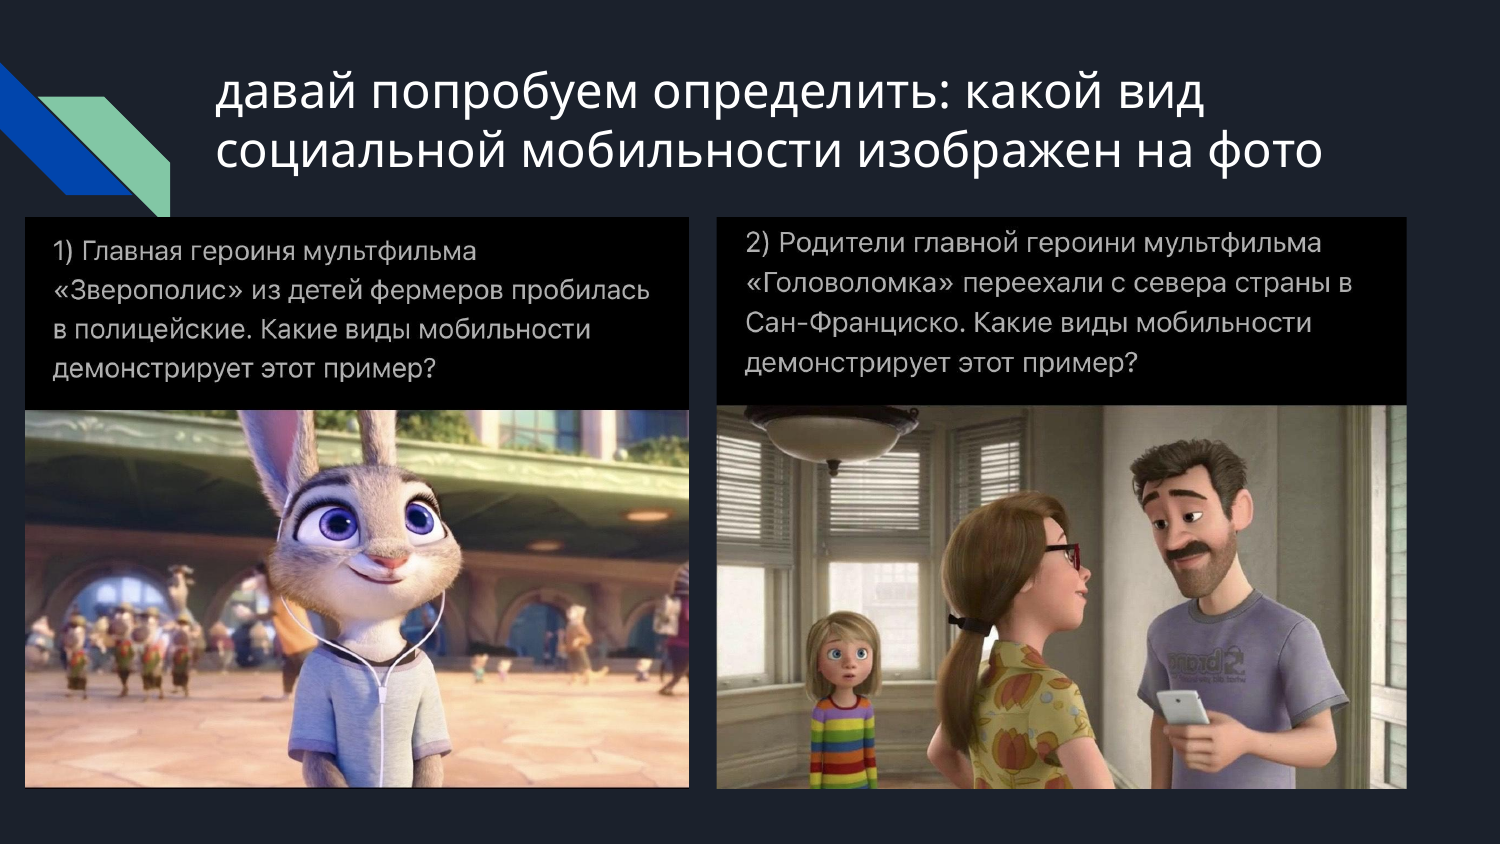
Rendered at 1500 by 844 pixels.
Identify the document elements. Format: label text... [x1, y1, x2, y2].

picture [25, 216, 690, 789]
picture [716, 216, 1407, 789]
title давай попробуем определить: какой вид социальной мобильности изображен на фото [200, 44, 1355, 195]
